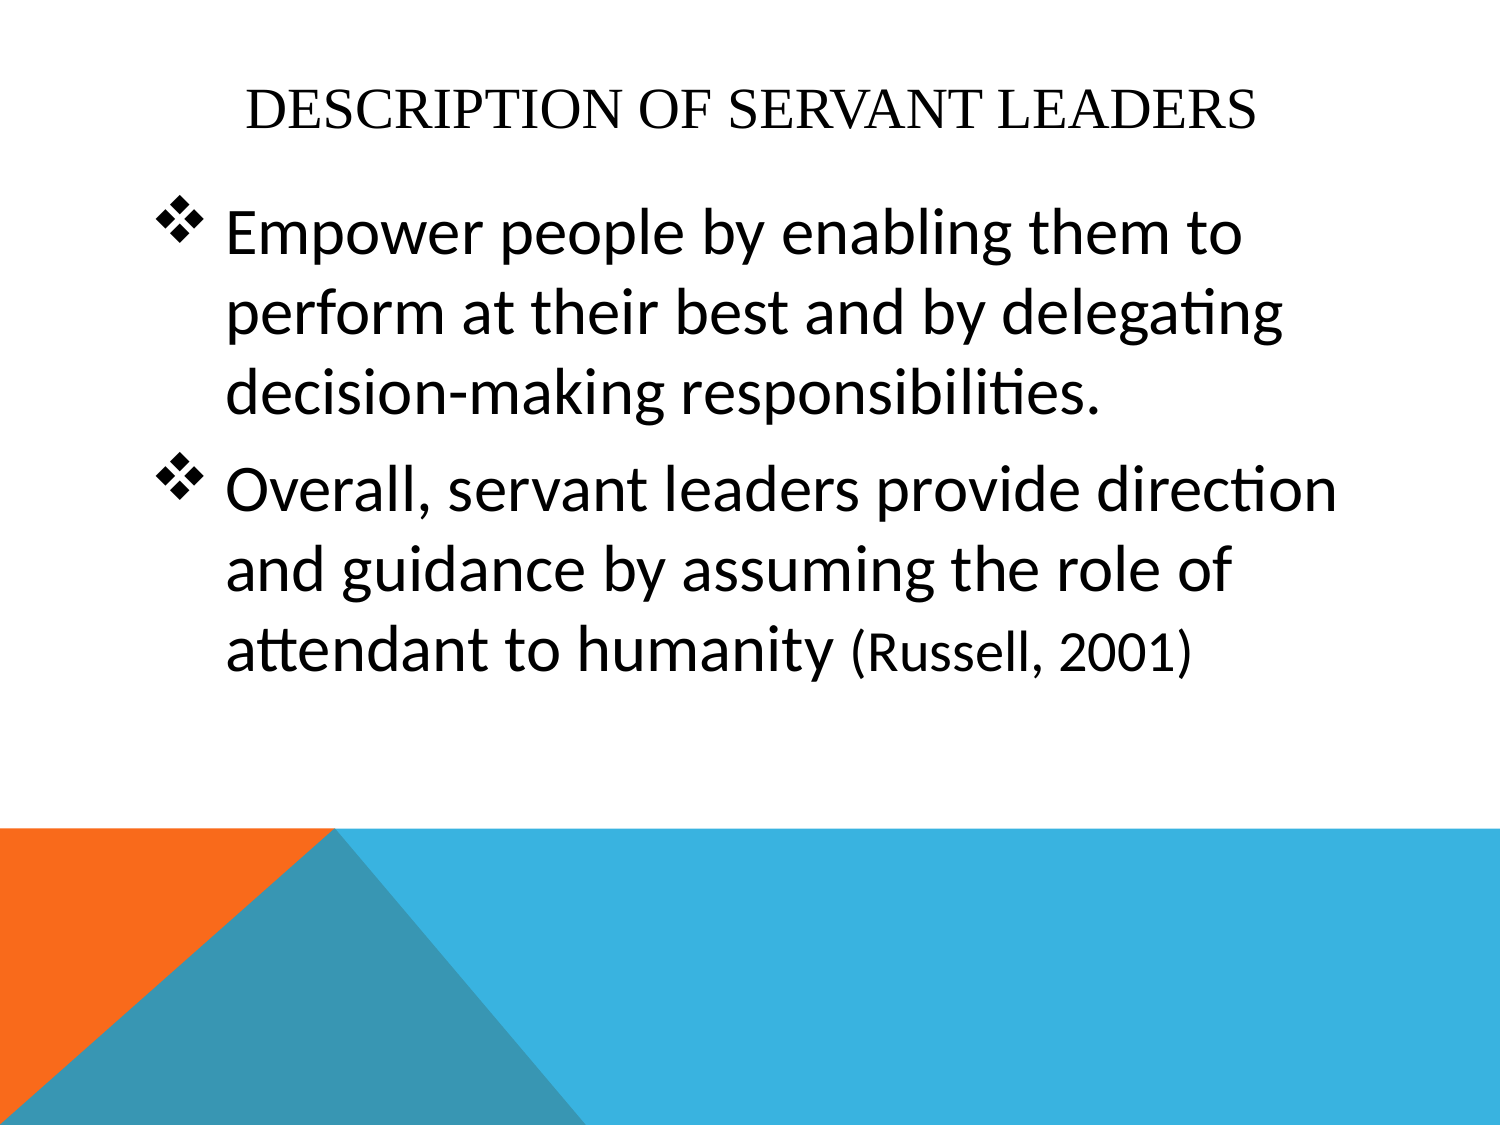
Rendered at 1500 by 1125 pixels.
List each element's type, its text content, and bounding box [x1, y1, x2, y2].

list Empower people by enabling them to perform at their best and by delegating decision-making responsibilities. Overall, servant leaders provide direction and guidance by assuming the role of attendant to humanity (Russell, 2001) [135, 180, 1369, 768]
title Description of Servant Leaders [135, 60, 1369, 150]
